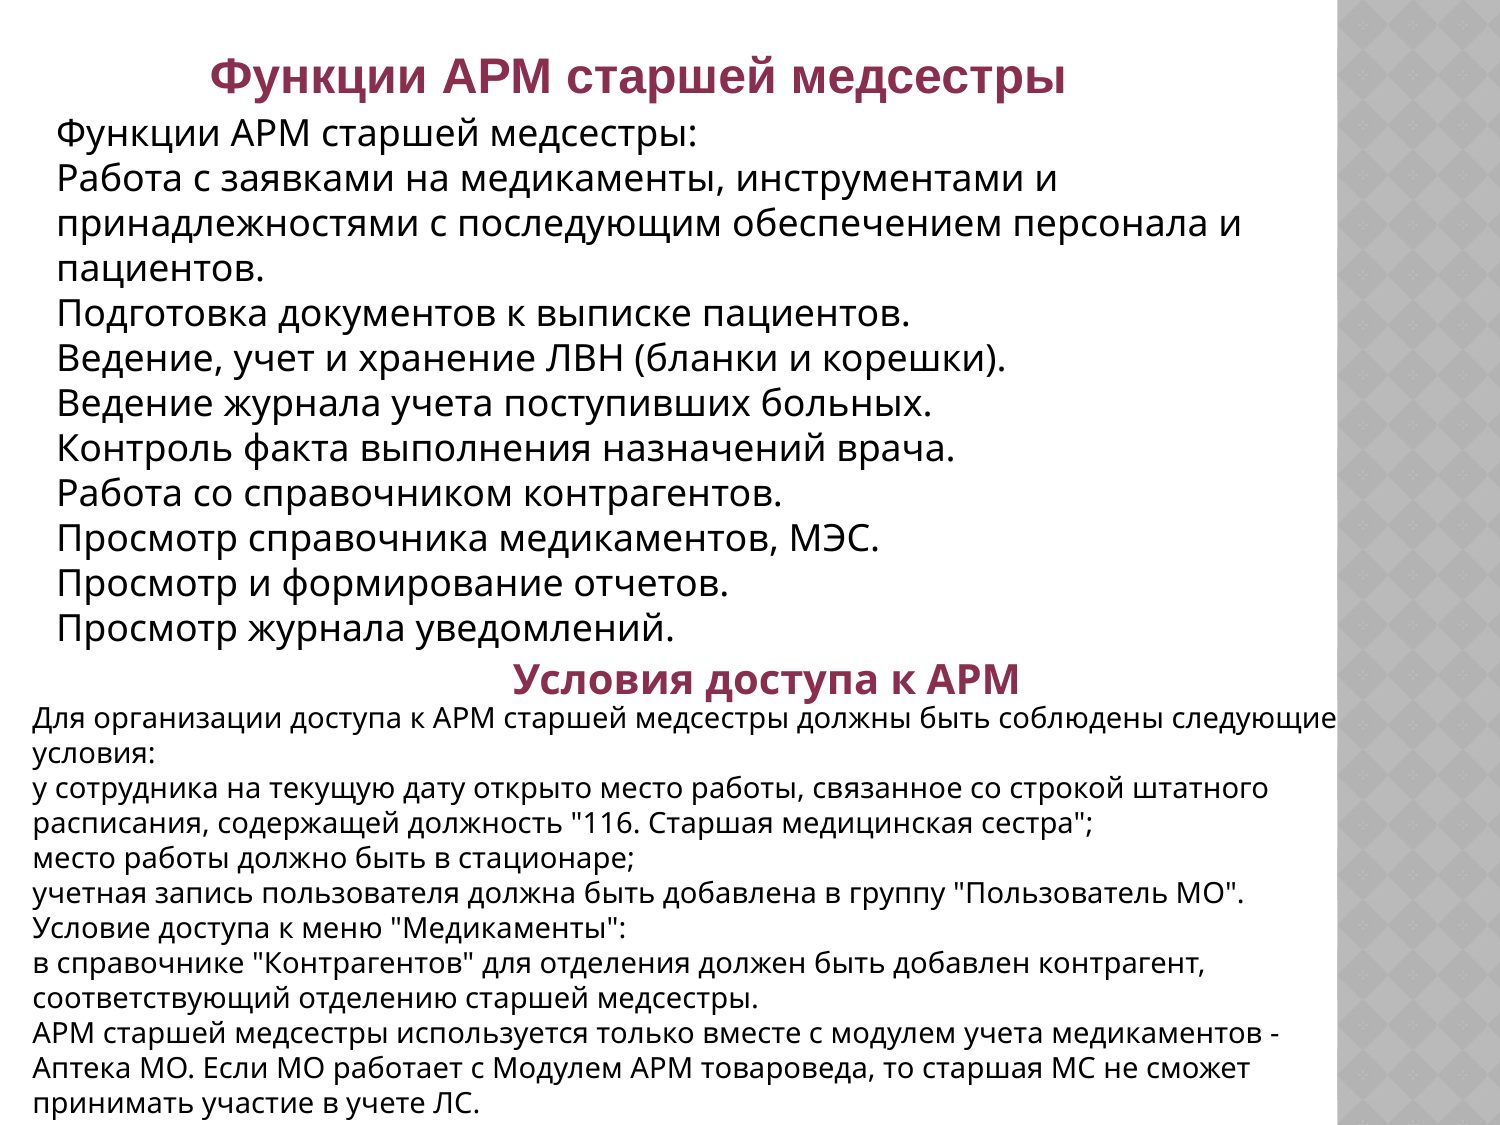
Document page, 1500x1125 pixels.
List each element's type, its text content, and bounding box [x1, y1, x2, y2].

text_box Условия доступа к АРМ [497, 645, 1036, 692]
text_box Функции АРМ старшей медсестры: Работа с заявками на медикаменты, инструментами и принадлежностями с последующим обеспечением персонала и пациентов. Подготовка документов к выписке пациентов. Ведение, учет и хранение ЛВН (бланки и корешки). Ведение журнала учета поступивших больных. Контроль факта выполнения назначений врача. Работа со справочником контрагентов. Просмотр справочника медикаментов, МЭС. Просмотр и формирование отчетов. Просмотр журнала уведомлений. [41, 101, 1353, 657]
text_box Для организации доступа к АРМ старшей медсестры должны быть соблюдены следующие условия: у сотрудника на текущую дату открыто место работы, связанное со строкой штатного расписания, содержащей должность "116. Старшая медицинская сестра"; место работы должно быть в стационаре; учетная запись пользователя должна быть добавлена в группу "Пользователь МО". Условие доступа к меню "Медикаменты": в справочнике "Контрагентов" для отделения должен быть добавлен контрагент, соответствующий отделению старшей медсестры. АРМ старшей медсестры используется только вместе с модулем учета медикаментов - Аптека МО. Если МО работает с Модулем АРМ товароведа, то старшая МС не сможет принимать участие в учете ЛС. [17, 692, 1388, 1125]
text_box Функции АРМ старшей медсестры [194, 35, 1223, 101]
